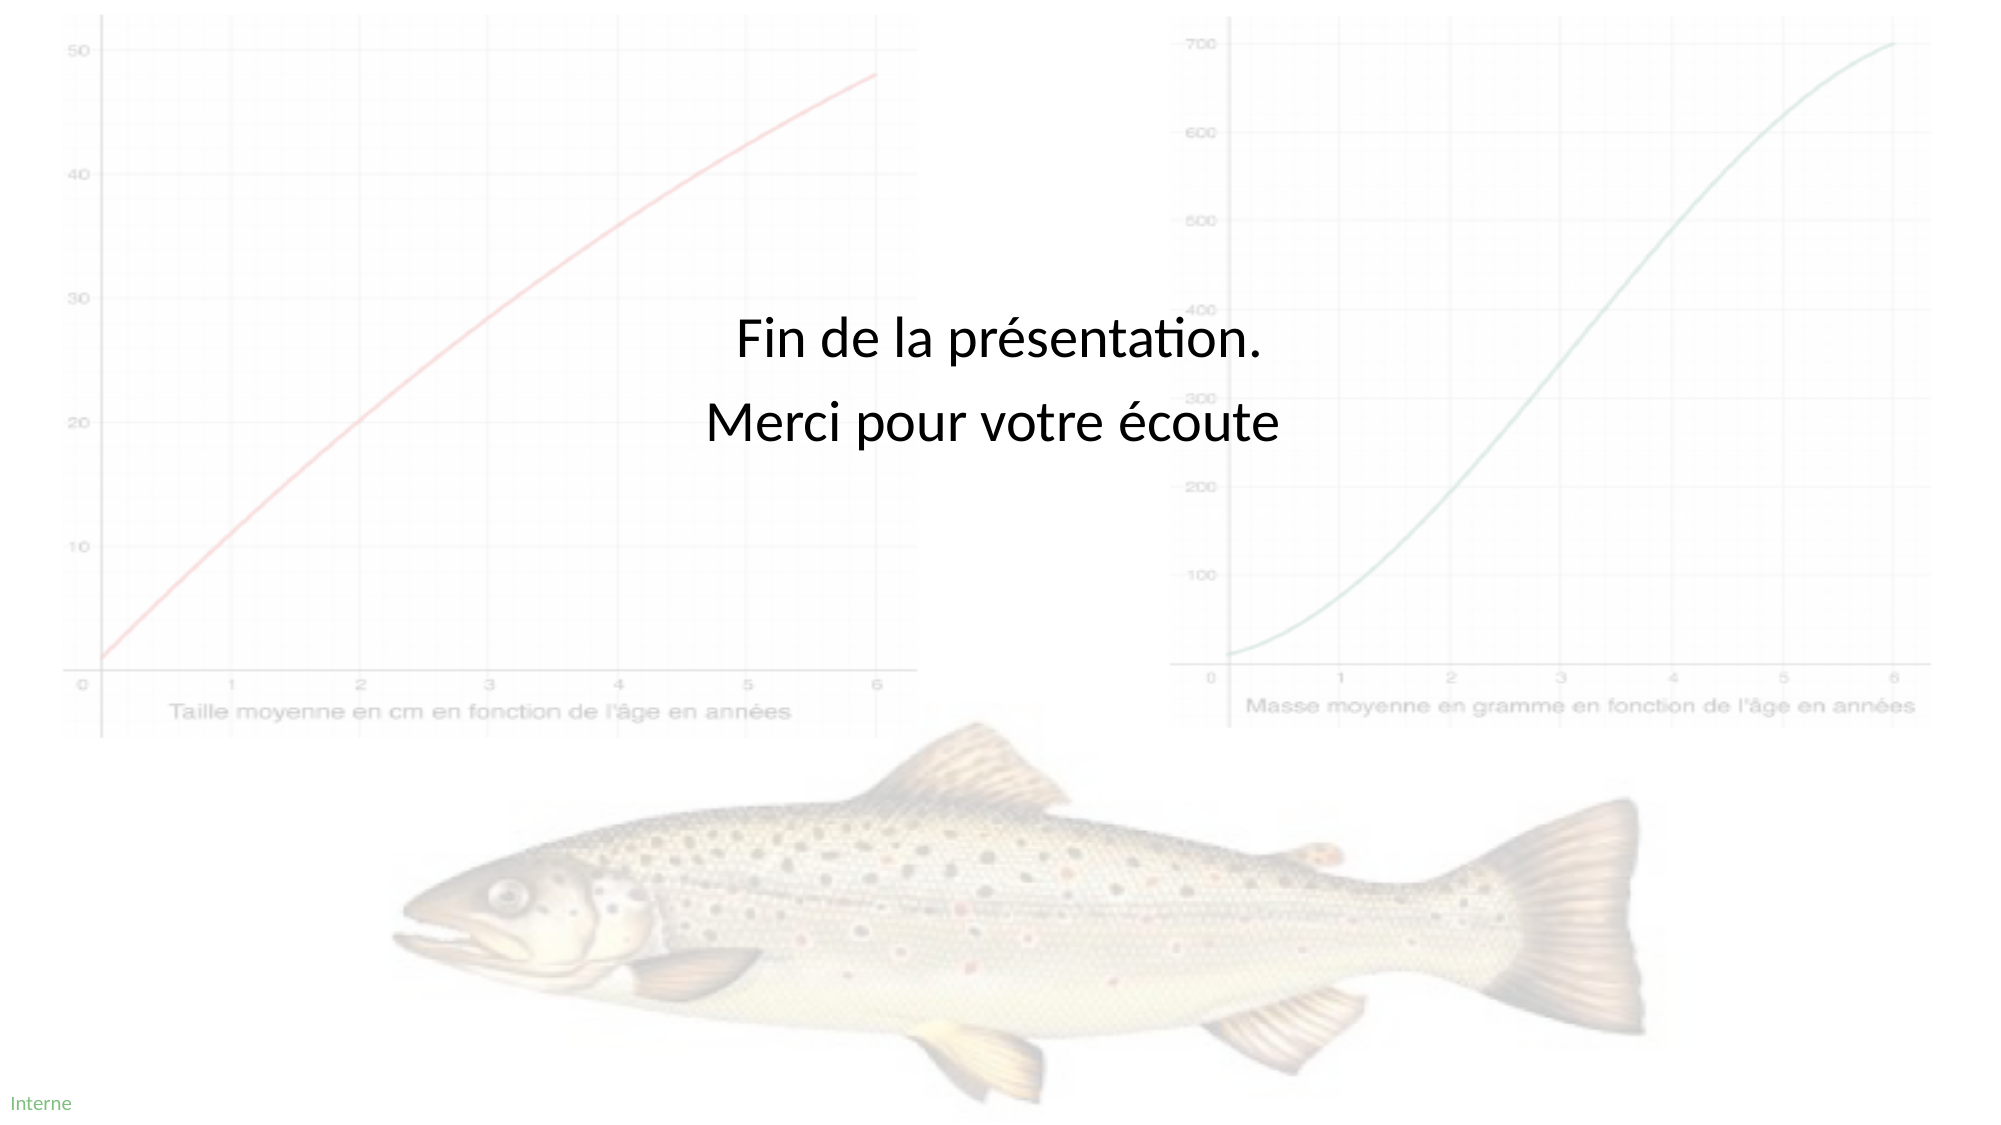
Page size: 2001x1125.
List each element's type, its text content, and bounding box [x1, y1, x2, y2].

list Fin de la présentation. Merci pour votre écoute [137, 299, 1863, 1014]
